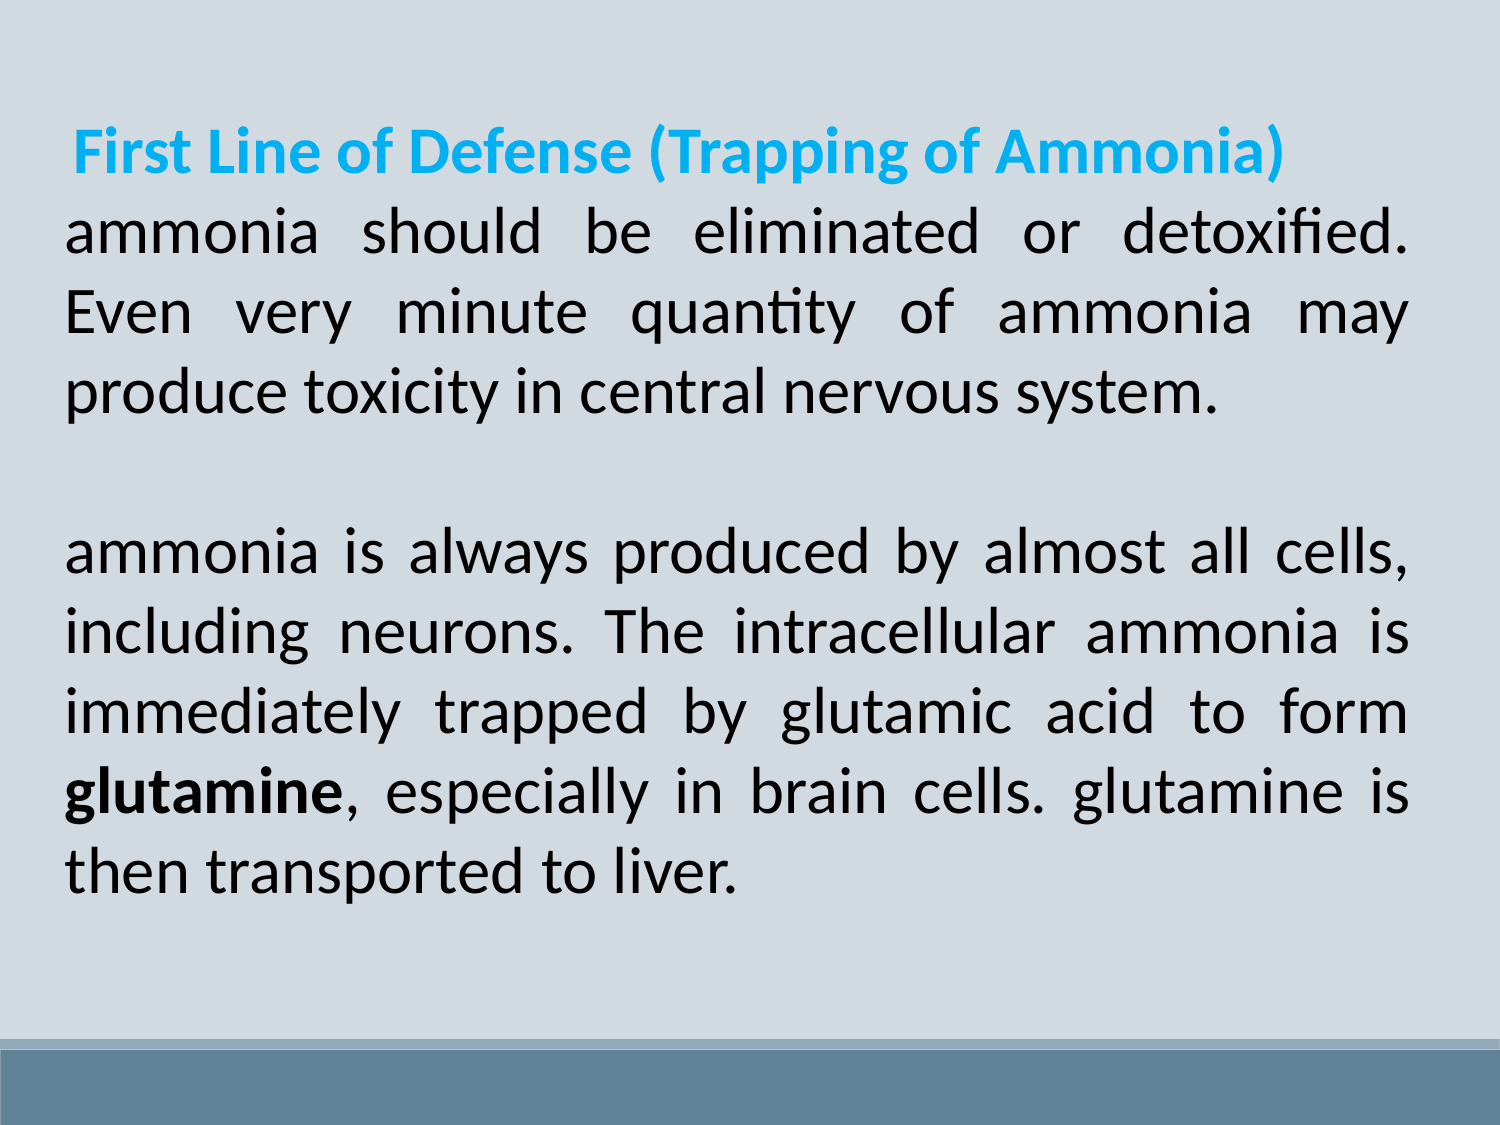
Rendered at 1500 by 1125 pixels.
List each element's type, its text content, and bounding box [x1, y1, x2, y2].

text_box First Line of Defense (Trapping of Ammonia) ammonia should be eliminated or detoxified. Even very minute quantity of ammonia may produce toxicity in central nervous system. ammonia is always produced by almost all cells, including neurons. The intracellular ammonia is immediately trapped by glutamic acid to form glutamine, especially in brain cells. glutamine is then transported to liver. [50, 99, 1425, 1075]
